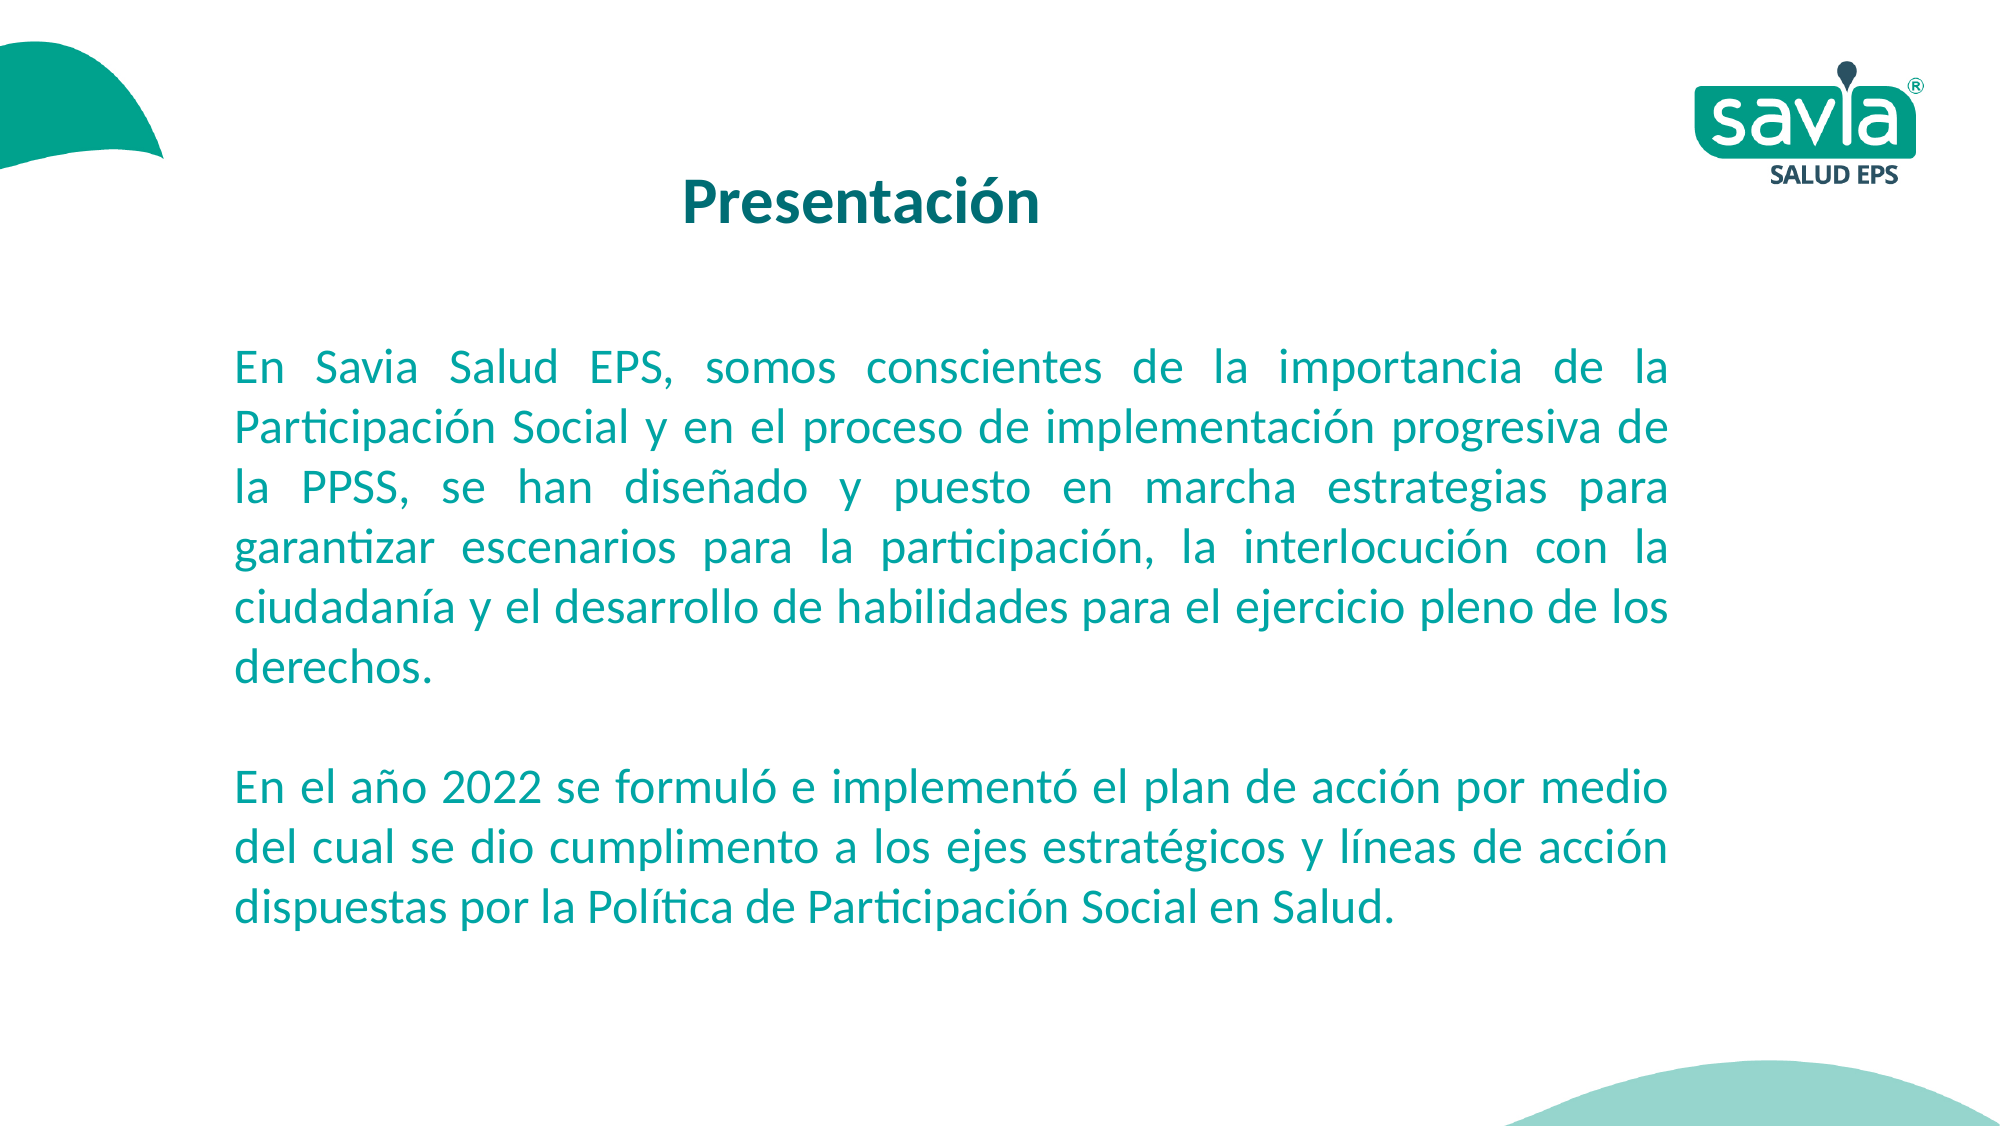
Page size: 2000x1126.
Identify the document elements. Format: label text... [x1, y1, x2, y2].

text_box Presentación [361, 149, 1363, 244]
picture [0, 0, 2000, 1126]
text_box En Savia Salud EPS, somos conscientes de la importancia de la Participación Social y en el proceso de implementación progresiva de la PPSS, se han diseñado y puesto en marcha estrategias para garantizar escenarios para la participación, la interlocución con la ciudadanía y el desarrollo de habilidades para el ejercicio pleno de los derechos. En el año 2022 se formuló e implementó el plan de acción por medio del cual se dio cumplimento a los ejes estratégicos y líneas de acción dispuestas por la Política de Participación Social en Salud. [220, 326, 1685, 942]
